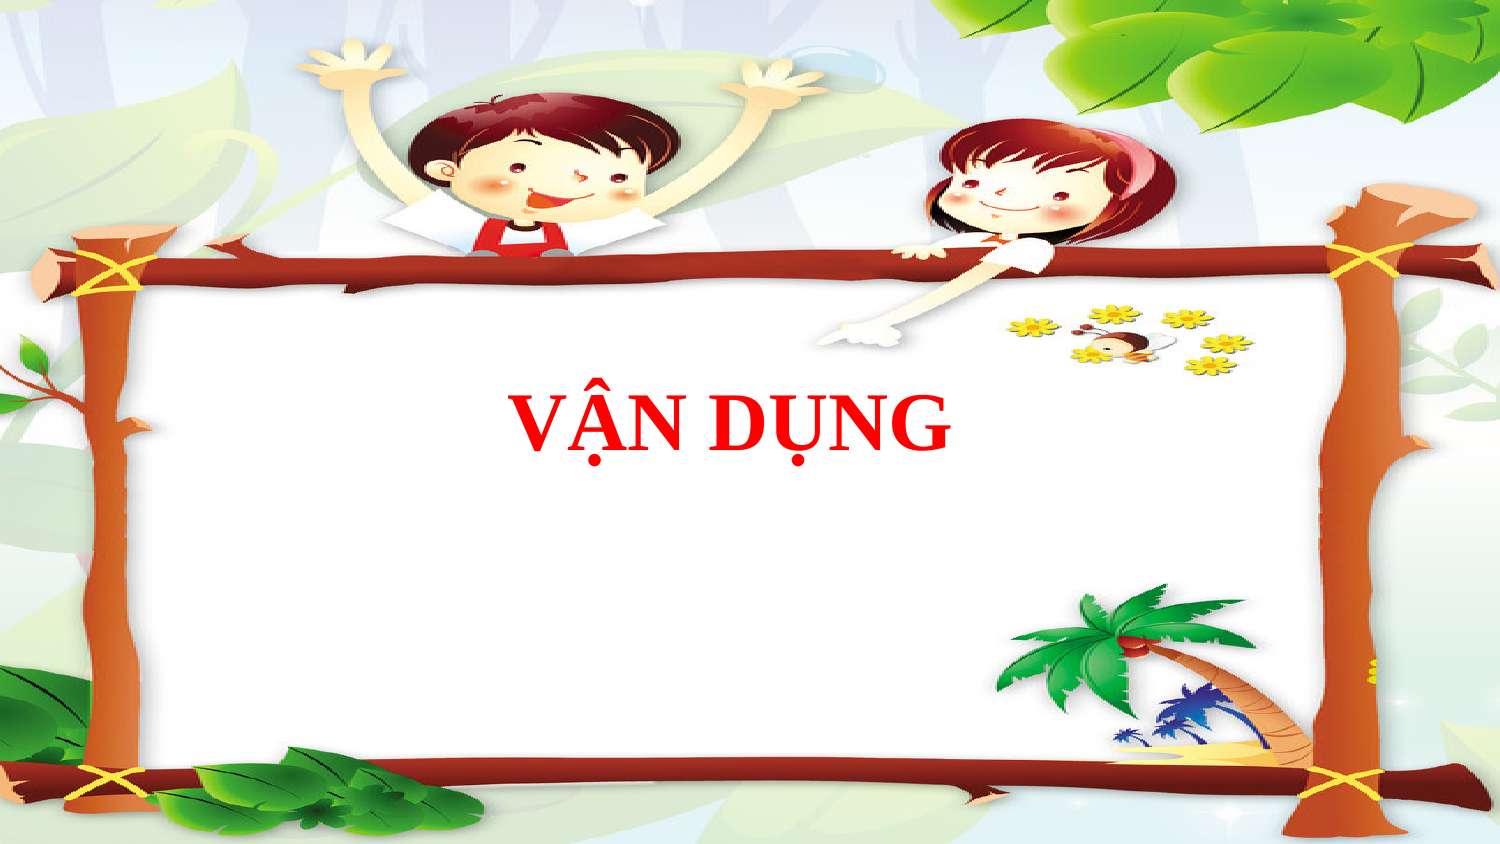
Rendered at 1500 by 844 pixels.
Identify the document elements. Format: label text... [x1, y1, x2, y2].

picture [0, 0, 1500, 844]
text_box VẬN DỤNG [162, 359, 1299, 475]
